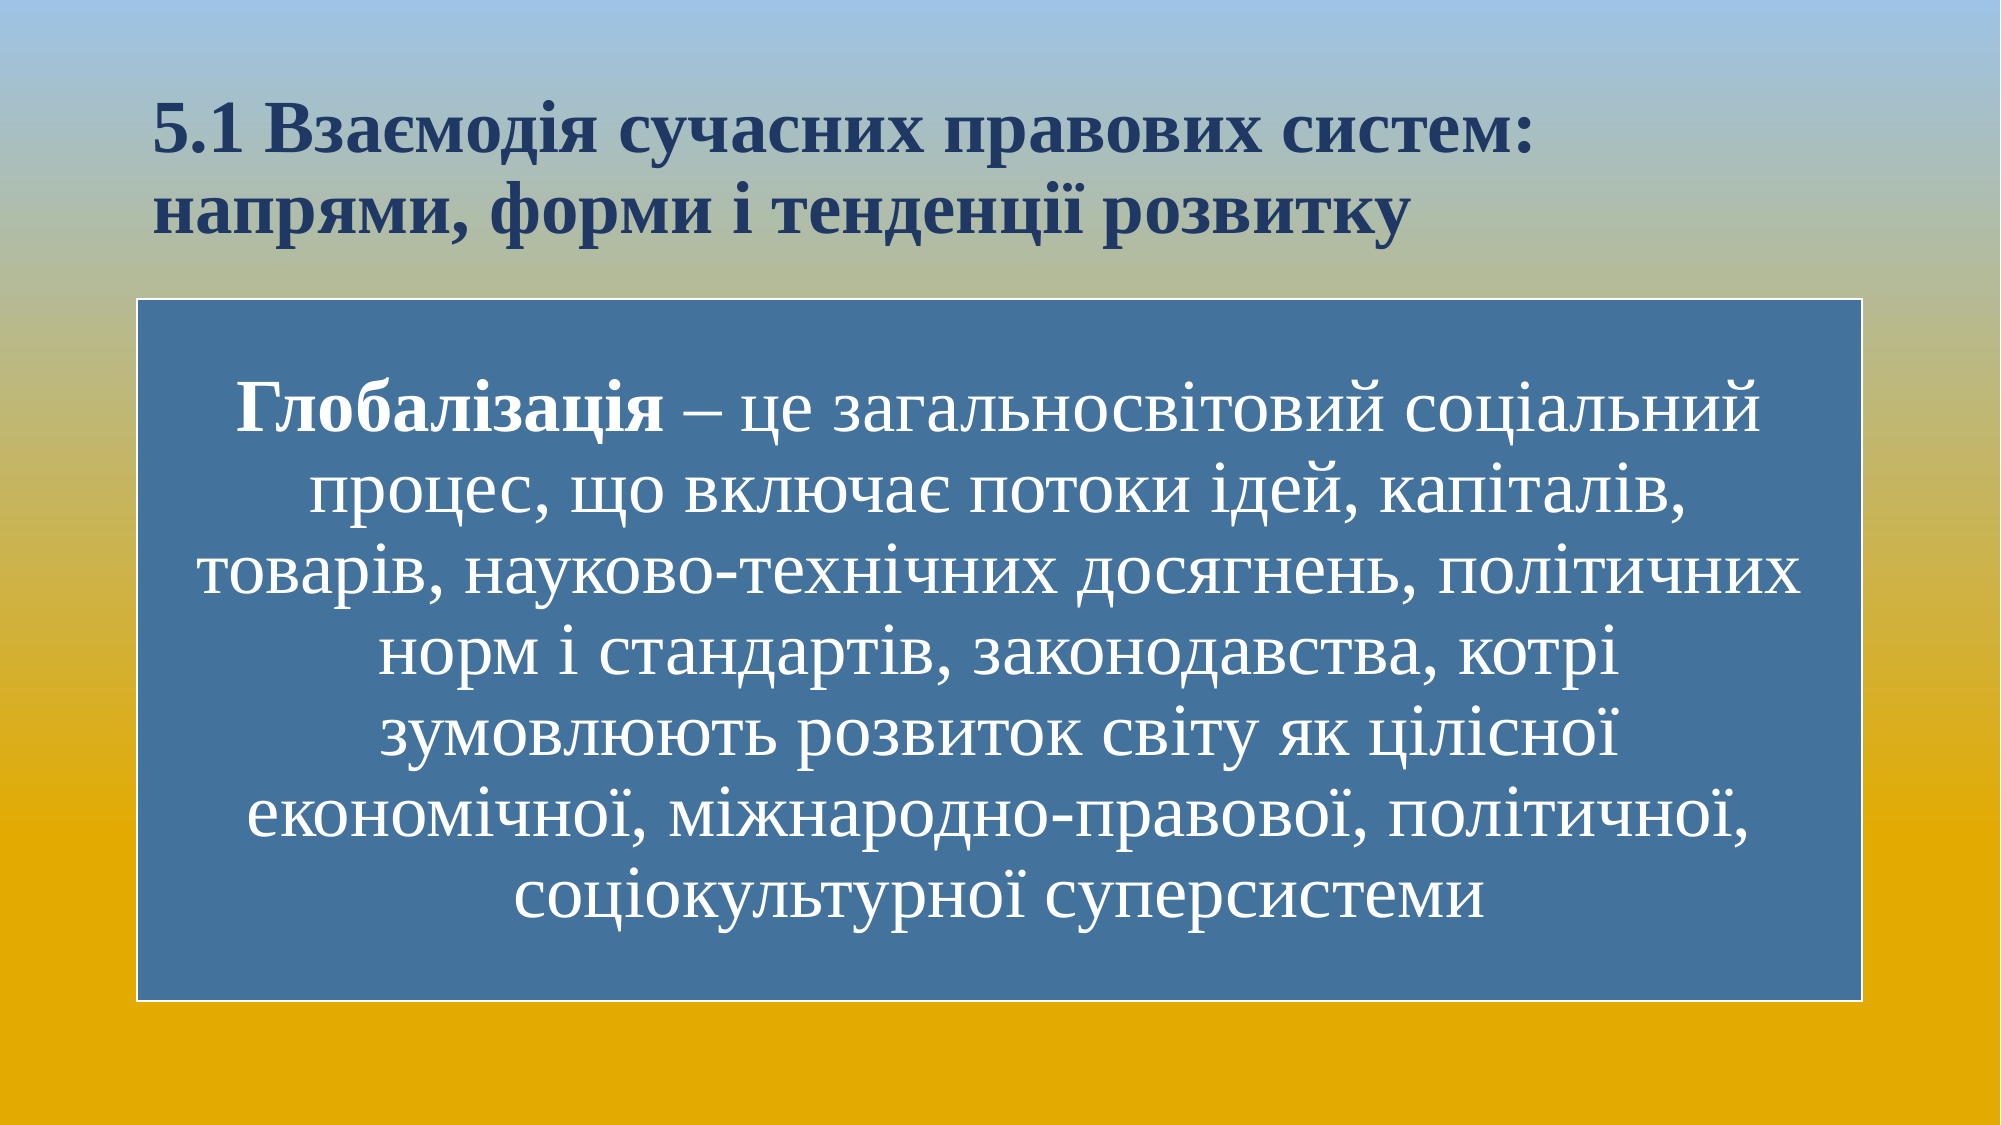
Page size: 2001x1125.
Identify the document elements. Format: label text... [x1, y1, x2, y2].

title 5.1 Взаємодія сучасних правових систем: напрями, форми і тенденції розвитку [137, 59, 1863, 278]
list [137, 299, 1863, 1002]
